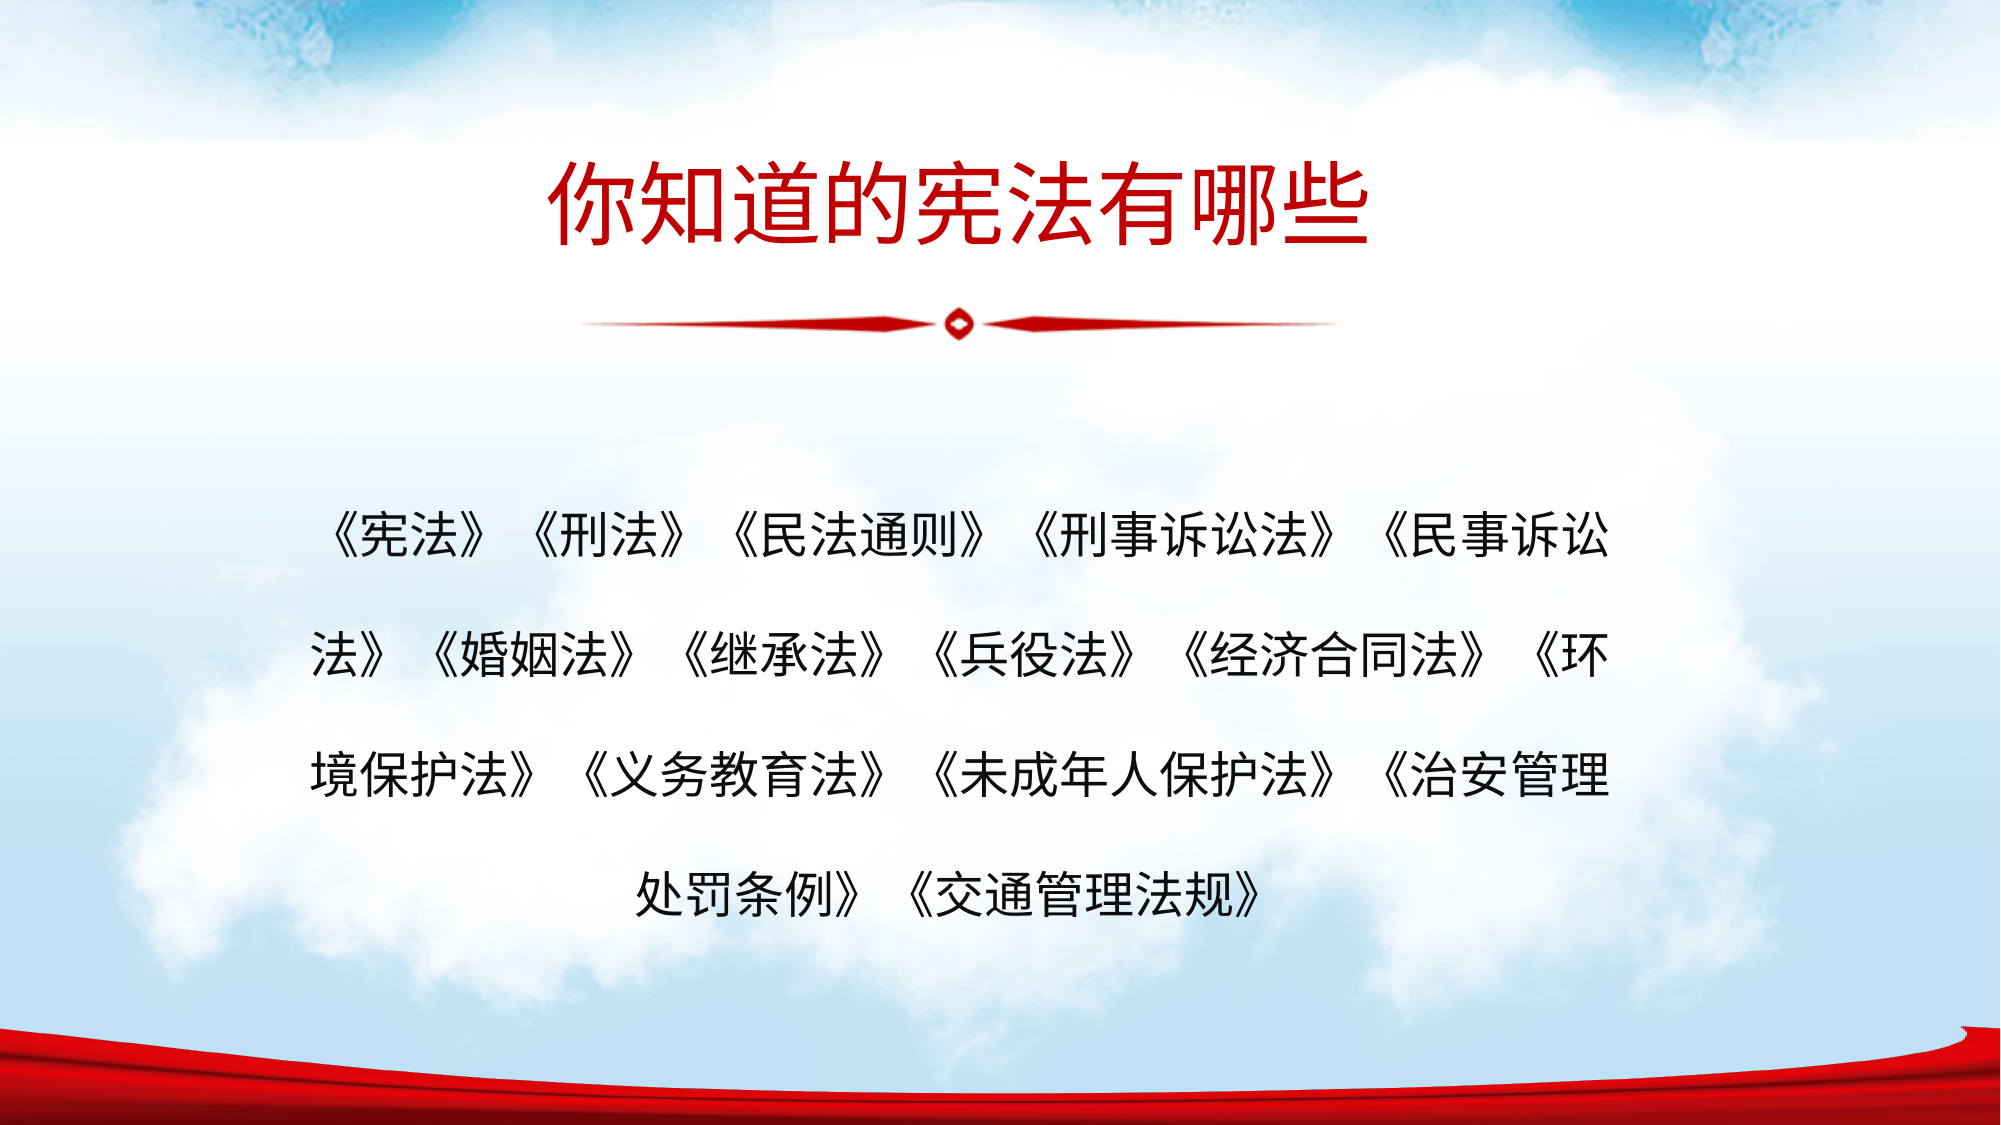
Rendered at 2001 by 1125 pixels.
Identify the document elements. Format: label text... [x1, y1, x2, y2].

text_box 《宪法》《刑法》《民法通则》《刑事诉讼法》《民事诉讼法》《婚姻法》《继承法》《兵役法》《经济合同法》《环境保护法》《义务教育法》《未成年人保护法》《治安管理处罚条例》《交通管理法规》 [280, 435, 1639, 931]
text_box 你知道的宪法有哪些 [505, 139, 1414, 264]
picture [0, 0, 2001, 1125]
